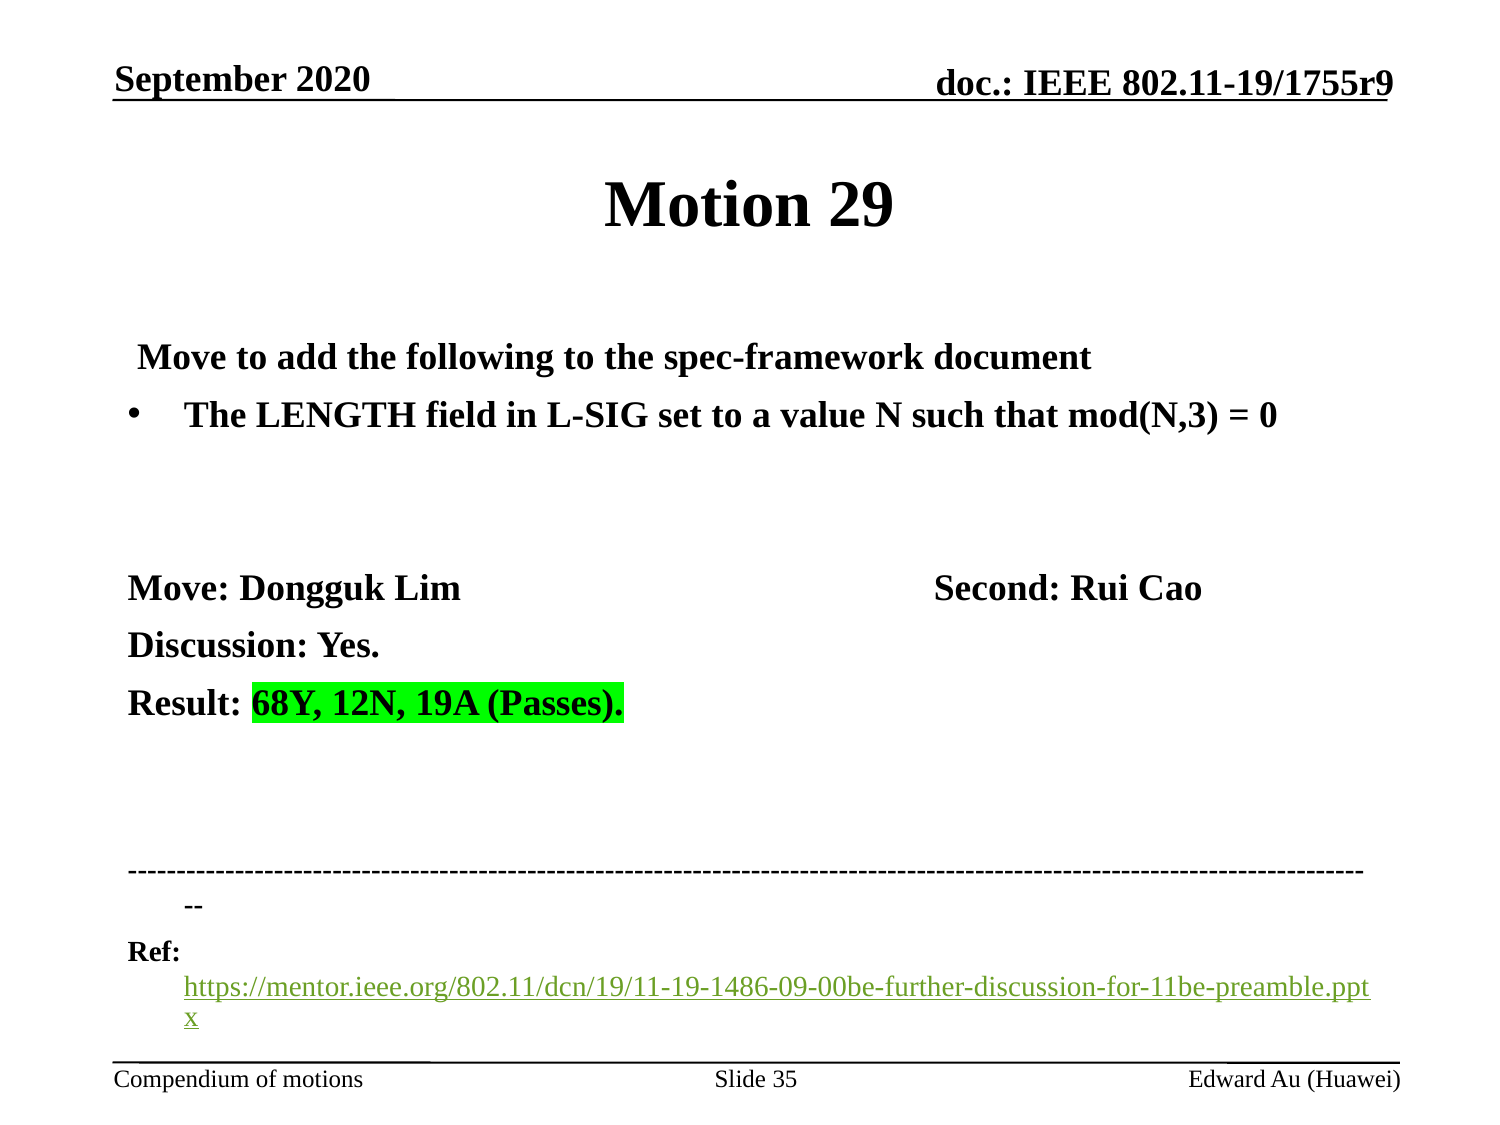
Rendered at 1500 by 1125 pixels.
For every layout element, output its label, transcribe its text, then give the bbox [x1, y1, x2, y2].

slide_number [114, 54, 423, 100]
title Motion 29 [112, 112, 1388, 288]
slide_number Slide 35 [712, 1061, 800, 1123]
footer Edward Au (Huawei) [878, 1061, 1402, 1093]
list Move to add the following to the spec-framework document The LENGTH field in L-SIG set to a value N such that mod(N,3) = 0 Move: Dongguk Lim Second: Rui Cao Discussion: Yes. Result: 68Y, 12N, 19A (Passes). --------------------------------------------------------------------------------------------------------------------------------- Ref: https://mentor.ieee.org/802.11/dcn/19/11-19-1486-09-00be-further-discussion-for-11be-preamble.pptx [112, 324, 1388, 1063]
